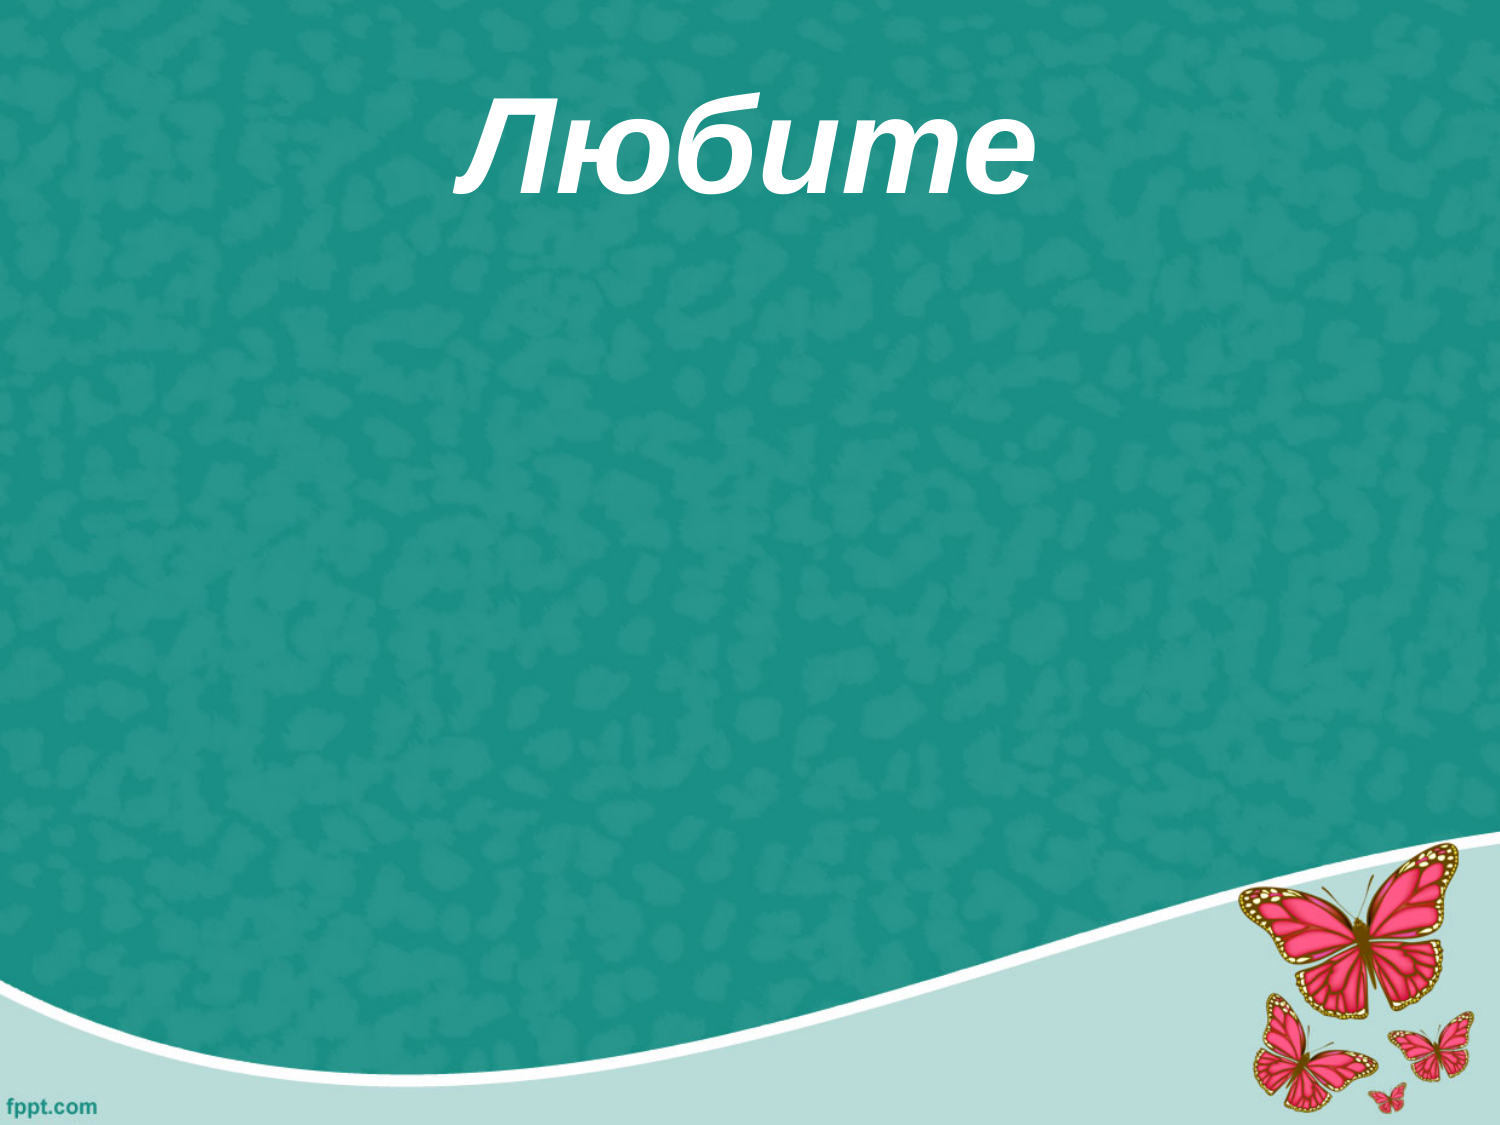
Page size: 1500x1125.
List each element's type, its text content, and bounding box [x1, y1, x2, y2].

picture [0, 0, 1500, 1125]
title Любите [74, 44, 1426, 233]
